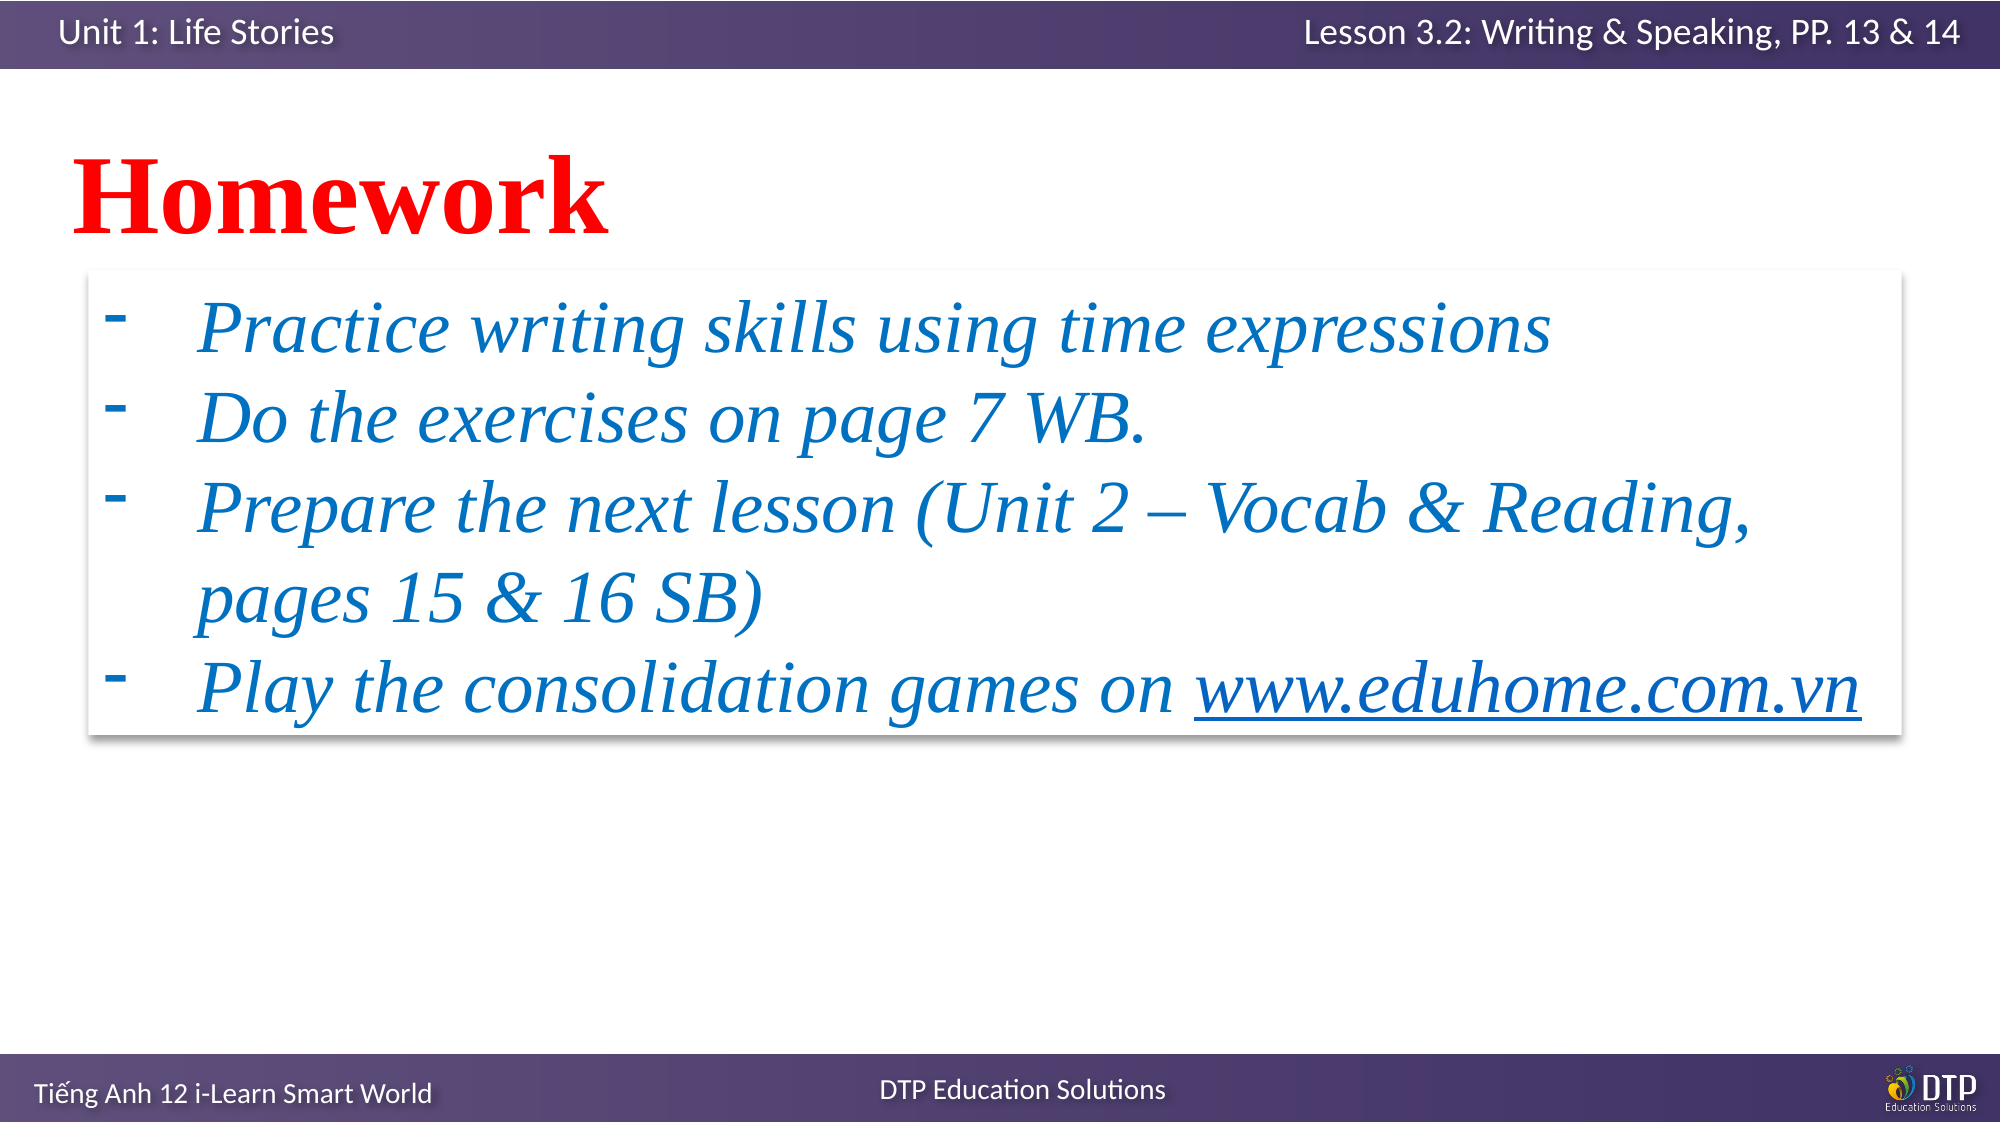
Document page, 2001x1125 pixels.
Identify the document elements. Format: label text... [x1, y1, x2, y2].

text_box Homework [57, 113, 625, 264]
text_box Practice writing skills using time expressions Do the exercises on page 7 WB. Prepare the next lesson (Unit 2 – Vocab & Reading, pages 15 & 16 SB) Play the consolidation games on www.eduhome.com.vn [88, 270, 1902, 735]
picture [0, 1054, 2000, 1122]
picture [0, 1, 2000, 69]
